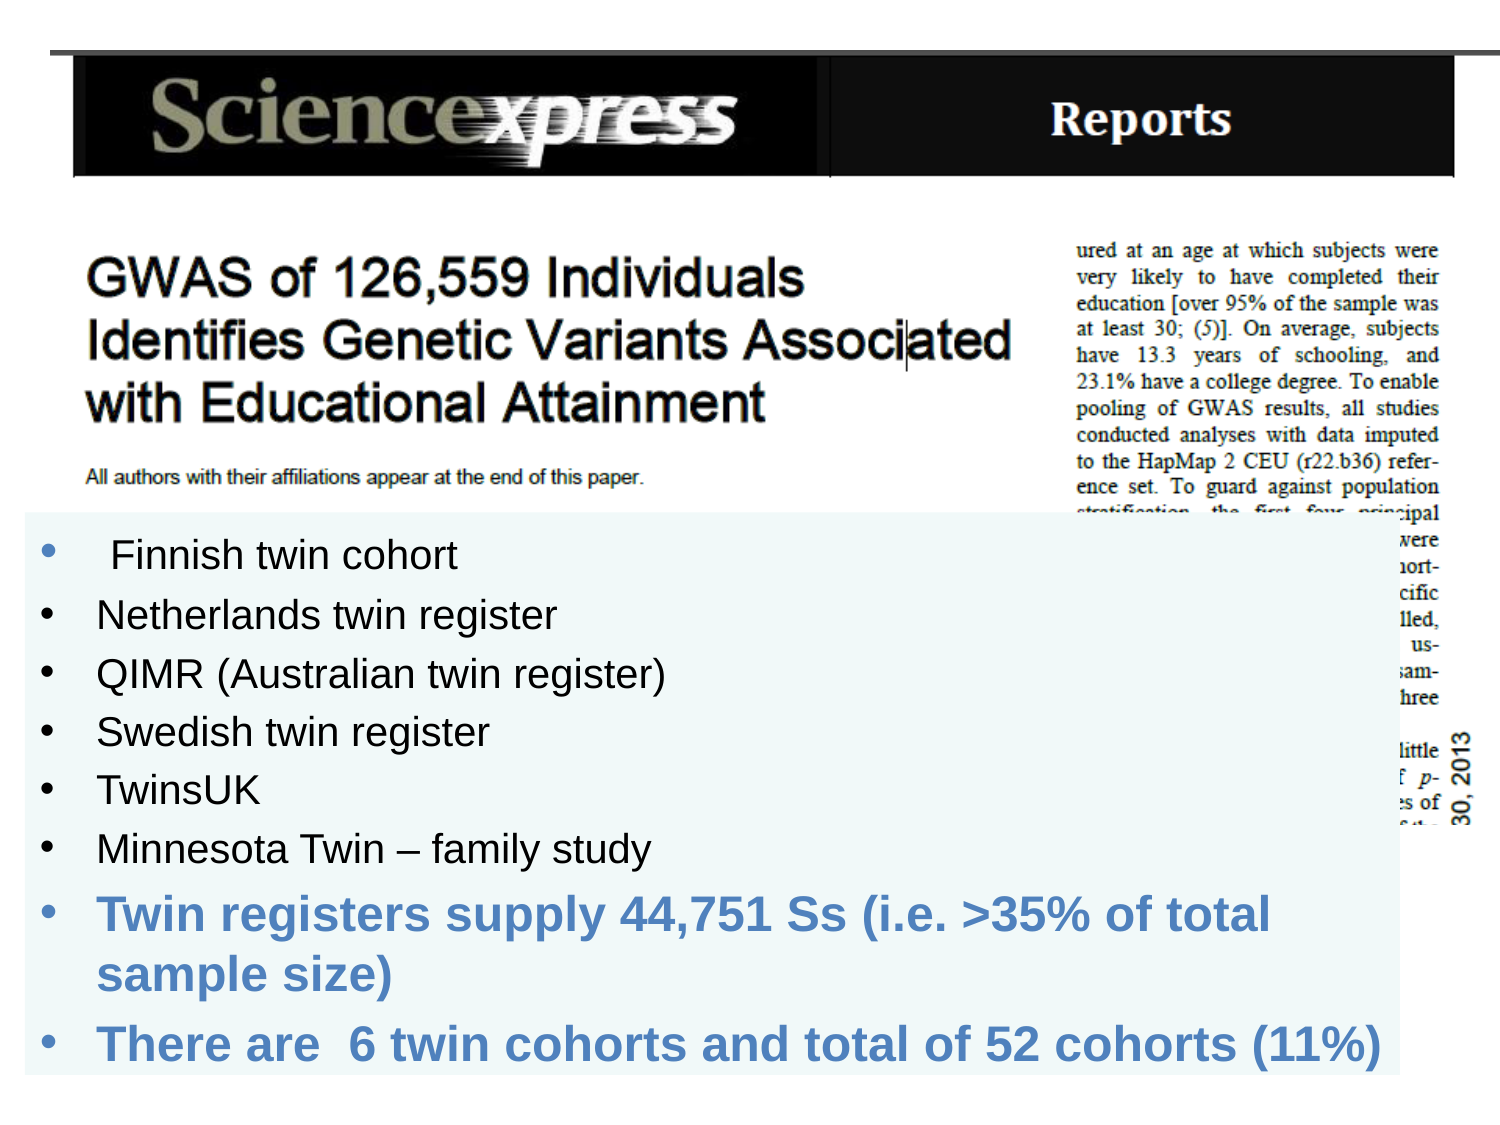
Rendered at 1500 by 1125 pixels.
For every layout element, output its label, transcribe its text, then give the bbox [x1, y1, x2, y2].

text_box Finnish twin cohort Netherlands twin register QIMR (Australian twin register) Swedish twin register TwinsUK Minnesota Twin – family study Twin registers supply 44,751 Ss (i.e. >35% of total sample size) There are 6 twin cohorts and total of 52 cohorts (11%) [24, 512, 1400, 1075]
picture [49, 49, 1500, 826]
